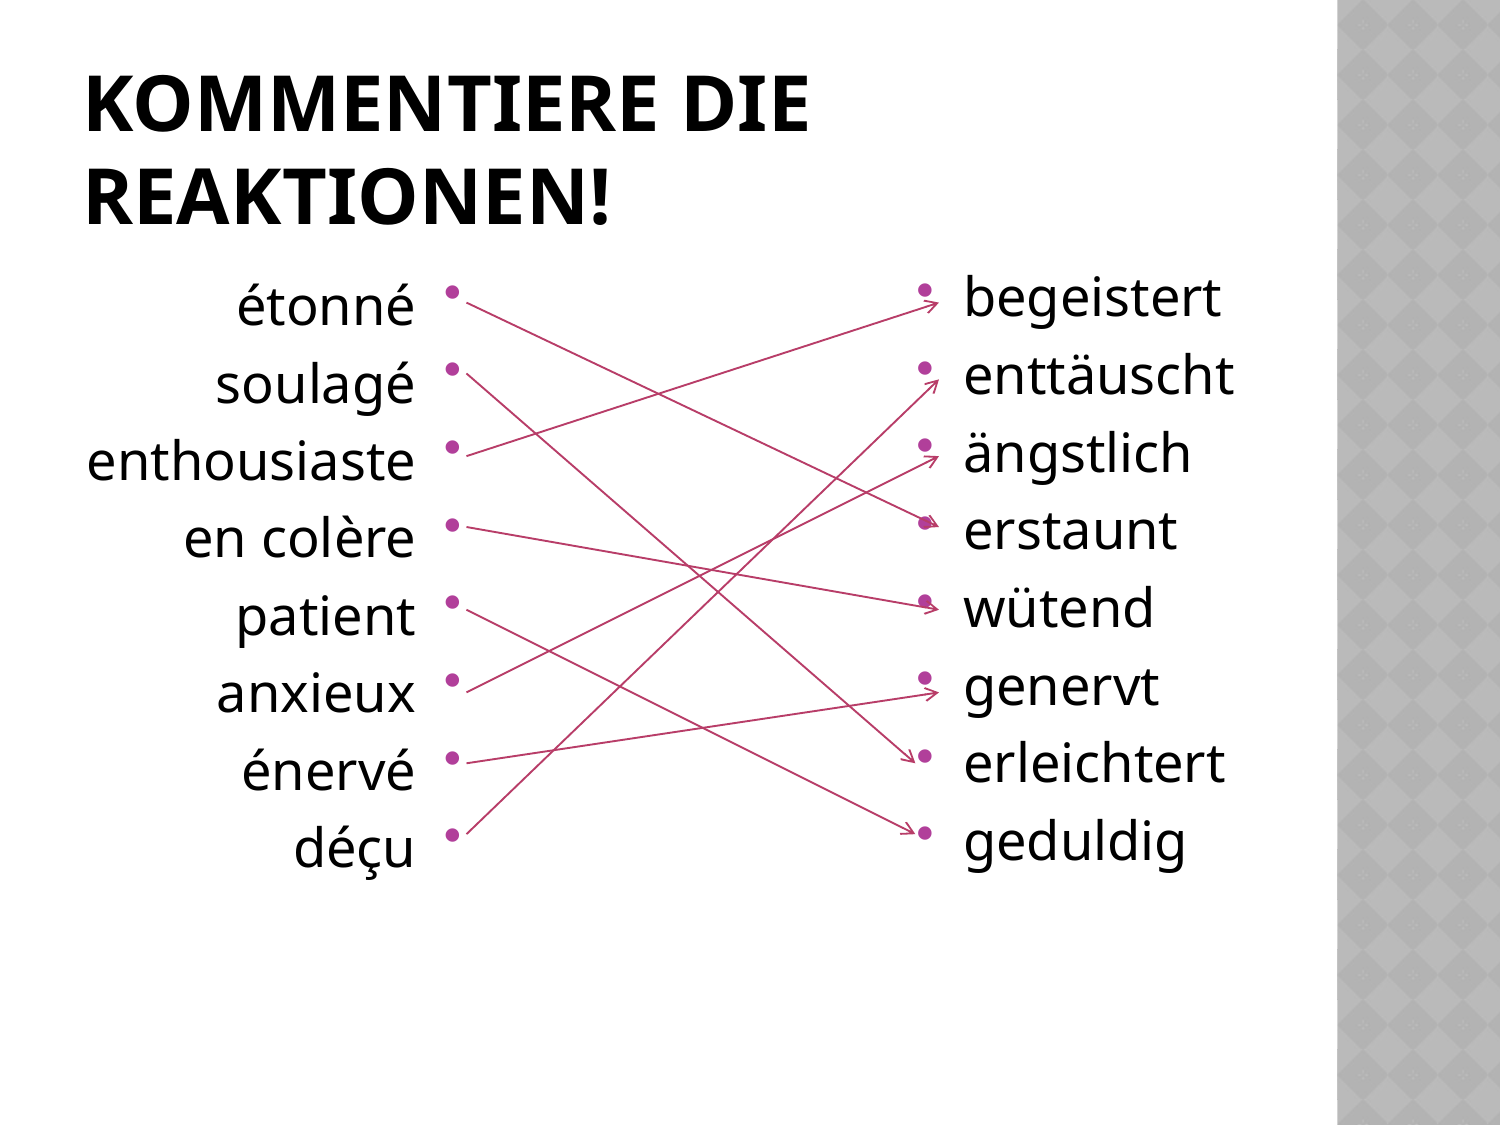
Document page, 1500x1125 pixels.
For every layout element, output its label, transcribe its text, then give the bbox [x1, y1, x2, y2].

title Kommentiere die Reaktionen! [75, 52, 1263, 240]
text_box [466, 302, 940, 378]
text_box . . . . . . . . [431, 257, 788, 1053]
list étonné soulagé enthousiaste en colère patient anxieux énervé déçu [29, 264, 432, 1059]
text_box begeistert enttäuscht ängstlich erstaunt wütend genervt erleichtert geduldig [903, 255, 1260, 1051]
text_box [466, 378, 940, 835]
